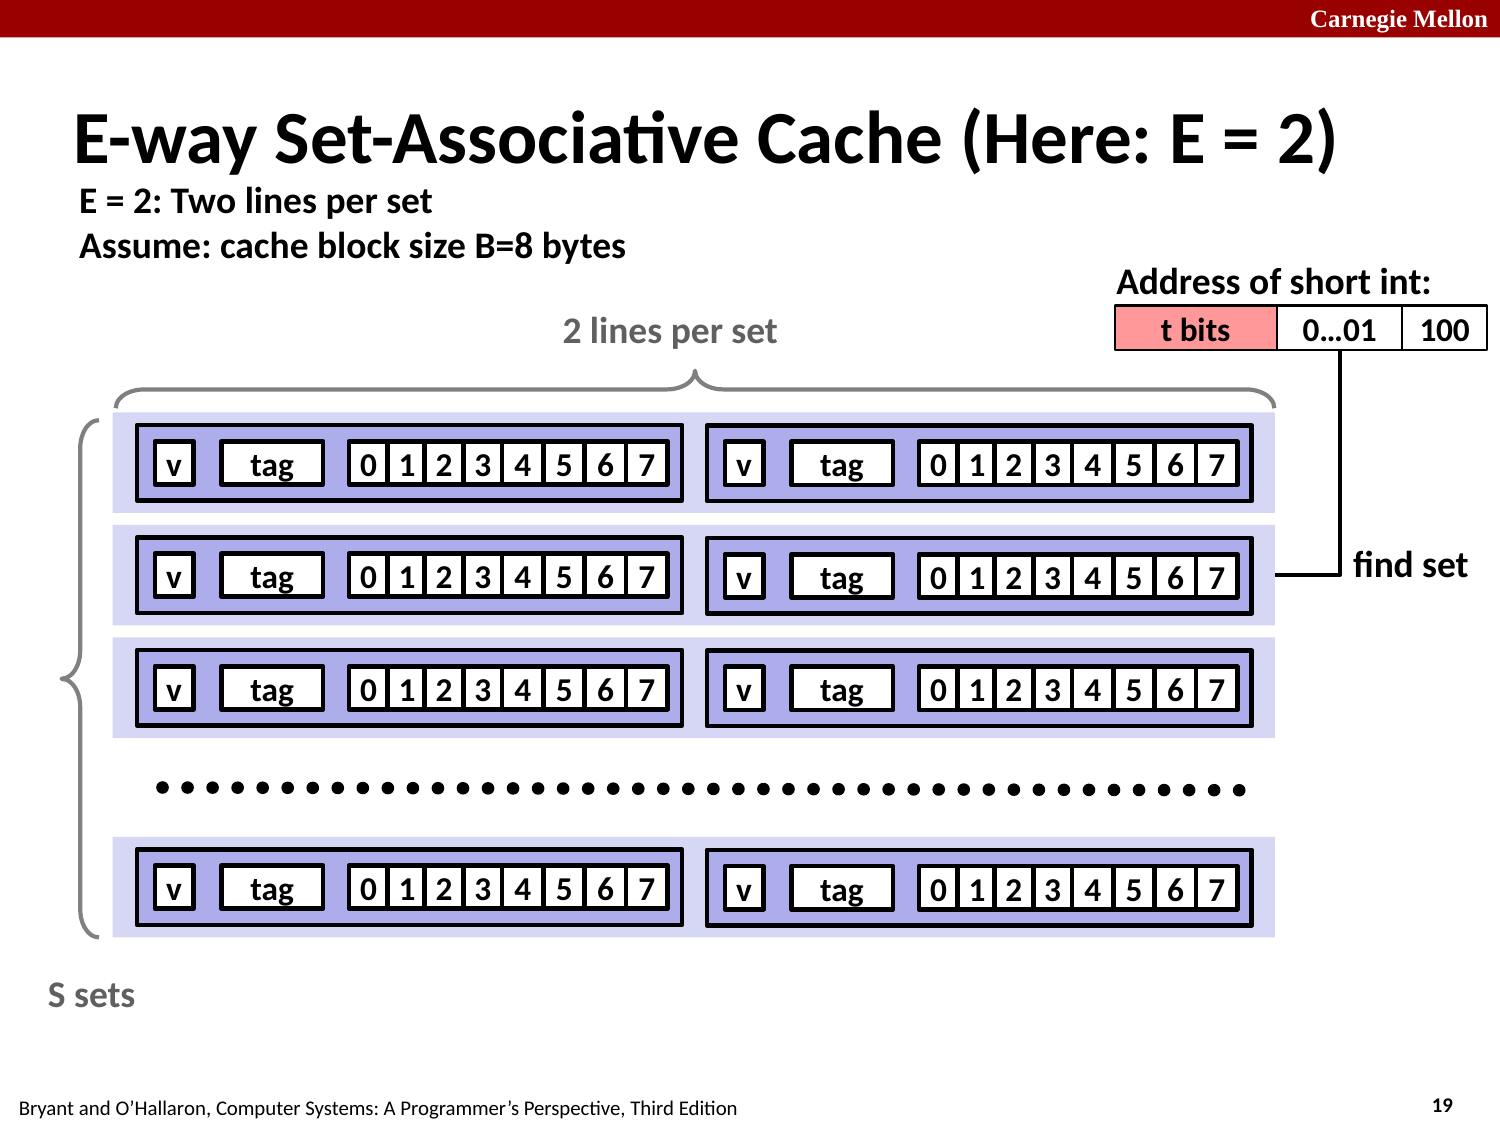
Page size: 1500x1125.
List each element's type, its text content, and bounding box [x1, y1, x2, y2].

text_box 5 [1114, 554, 1155, 598]
text_box v [724, 554, 764, 598]
text_box S sets [33, 962, 151, 1023]
text_box 1 [387, 553, 424, 597]
text_box 4 [1072, 441, 1114, 485]
title E-way Set-Associative Cache (Here: E = 2) [58, 71, 1438, 197]
text_box 3 [463, 865, 502, 909]
text_box 3 [463, 441, 502, 485]
text_box 2 [424, 666, 463, 710]
text_box find set [1338, 532, 1484, 593]
text_box 6 [1155, 666, 1197, 710]
text_box 3 [1033, 554, 1072, 598]
text_box 4 [502, 865, 544, 909]
text_box 2 [424, 553, 463, 597]
text_box 1 [957, 554, 994, 598]
text_box 3 [1033, 666, 1072, 710]
text_box t bits [1114, 310, 1277, 350]
text_box 2 [994, 666, 1033, 710]
text_box [112, 412, 1275, 513]
text_box [706, 538, 1252, 614]
text_box 2 [994, 866, 1033, 910]
text_box tag [221, 666, 323, 710]
text_box [136, 537, 682, 613]
text_box [706, 849, 1252, 926]
text_box v [154, 553, 194, 597]
text_box 0 [349, 865, 387, 909]
text_box 4 [502, 441, 544, 485]
text_box [61, 420, 99, 938]
text_box tag [221, 865, 323, 909]
text_box tag [791, 441, 893, 485]
text_box 4 [1072, 554, 1114, 598]
text_box [136, 650, 682, 726]
text_box 5 [544, 865, 585, 909]
text_box tag [791, 666, 893, 710]
text_box 1 [387, 441, 424, 485]
text_box 7 [1197, 666, 1238, 710]
text_box tag [221, 553, 323, 597]
text_box 6 [585, 865, 627, 909]
text_box 1 [957, 666, 994, 710]
text_box 1 [387, 865, 424, 909]
text_box 1 [957, 441, 994, 485]
text_box v [154, 865, 194, 909]
text_box 4 [502, 553, 544, 597]
text_box v [154, 666, 194, 710]
text_box 0 [349, 666, 387, 710]
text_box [162, 787, 1246, 791]
text_box 2 [994, 441, 1033, 485]
text_box [112, 836, 1275, 938]
text_box 5 [1114, 666, 1155, 710]
text_box 3 [1033, 866, 1072, 910]
text_box [112, 524, 1275, 626]
text_box 6 [585, 553, 627, 597]
text_box 3 [463, 666, 502, 710]
text_box 4 [1072, 866, 1114, 910]
text_box [136, 425, 682, 501]
text_box 6 [1155, 441, 1189, 485]
text_box v [724, 866, 764, 910]
text_box 1 [957, 866, 994, 910]
text_box 5 [544, 666, 585, 710]
text_box 0 [919, 666, 957, 710]
text_box 4 [1072, 666, 1114, 710]
text_box 7 [1197, 554, 1238, 598]
text_box v [724, 666, 764, 710]
text_box 7 [627, 666, 668, 710]
text_box 7 [627, 865, 668, 909]
text_box [115, 370, 1275, 409]
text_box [1194, 430, 1421, 496]
text_box 7 [627, 441, 668, 485]
text_box 7 [1197, 866, 1238, 910]
text_box tag [221, 441, 323, 485]
text_box E = 2: Two lines per set Assume: cache block size B=8 bytes [64, 168, 642, 274]
text_box 0 [919, 866, 957, 910]
text_box 6 [1155, 866, 1197, 910]
text_box 3 [1033, 441, 1072, 485]
text_box tag [791, 554, 893, 598]
text_box 6 [1155, 554, 1197, 598]
text_box 2 [424, 865, 463, 909]
text_box v [724, 441, 764, 485]
text_box 0 [919, 554, 957, 598]
text_box v [154, 441, 194, 485]
text_box 0…01 [1277, 310, 1402, 350]
text_box 0 [919, 441, 957, 485]
text_box 0 [349, 441, 387, 485]
text_box 2 lines per set [547, 298, 794, 358]
text_box [706, 650, 1252, 727]
text_box [706, 425, 1252, 502]
text_box 7 [627, 553, 668, 597]
text_box 2 [424, 441, 463, 485]
text_box [136, 849, 682, 925]
text_box 2 [994, 554, 1033, 598]
text_box 5 [544, 441, 585, 485]
text_box 3 [463, 553, 502, 597]
text_box [112, 637, 1275, 738]
text_box 5 [1114, 441, 1155, 485]
text_box 5 [1114, 866, 1155, 910]
text_box 1 [387, 666, 424, 710]
text_box 100 [1402, 305, 1488, 350]
text_box 6 [585, 441, 627, 485]
text_box tag [791, 866, 893, 910]
text_box 4 [502, 666, 544, 710]
text_box 0 [349, 553, 387, 597]
text_box 5 [544, 553, 585, 597]
text_box 6 [585, 666, 627, 710]
text_box Address of short int: [1101, 249, 1448, 310]
